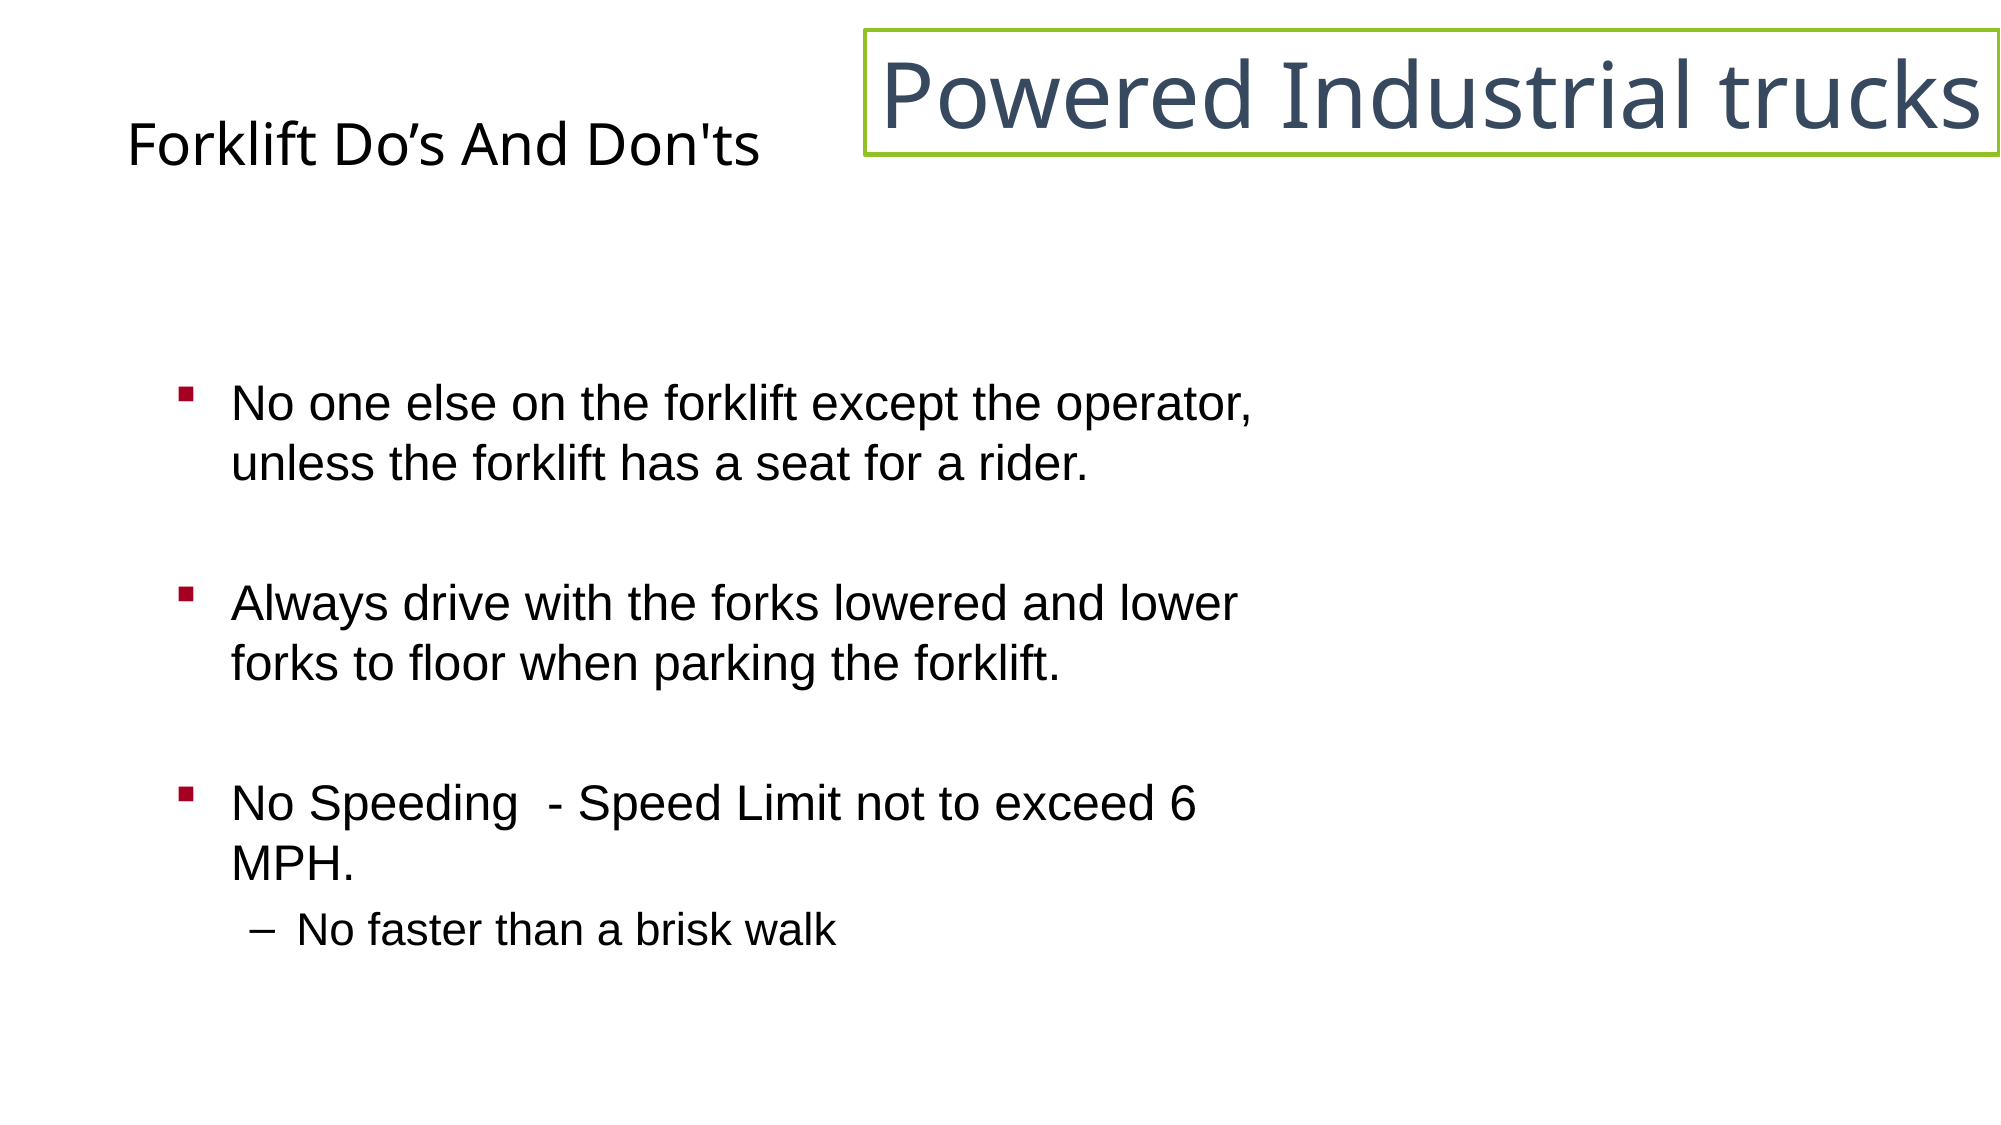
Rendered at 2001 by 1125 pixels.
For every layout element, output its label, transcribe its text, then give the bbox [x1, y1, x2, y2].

text_box No one else on the forklift except the operator, unless the forklift has a seat for a rider. Always drive with the forks lowered and lower forks to floor when parking the forklift. No Speeding - Speed Limit not to exceed 6 MPH. No faster than a brisk walk [159, 363, 1293, 963]
title Forklift Do’s And Don'ts [111, 99, 1522, 317]
text_box Powered Industrial trucks [865, 29, 2000, 155]
